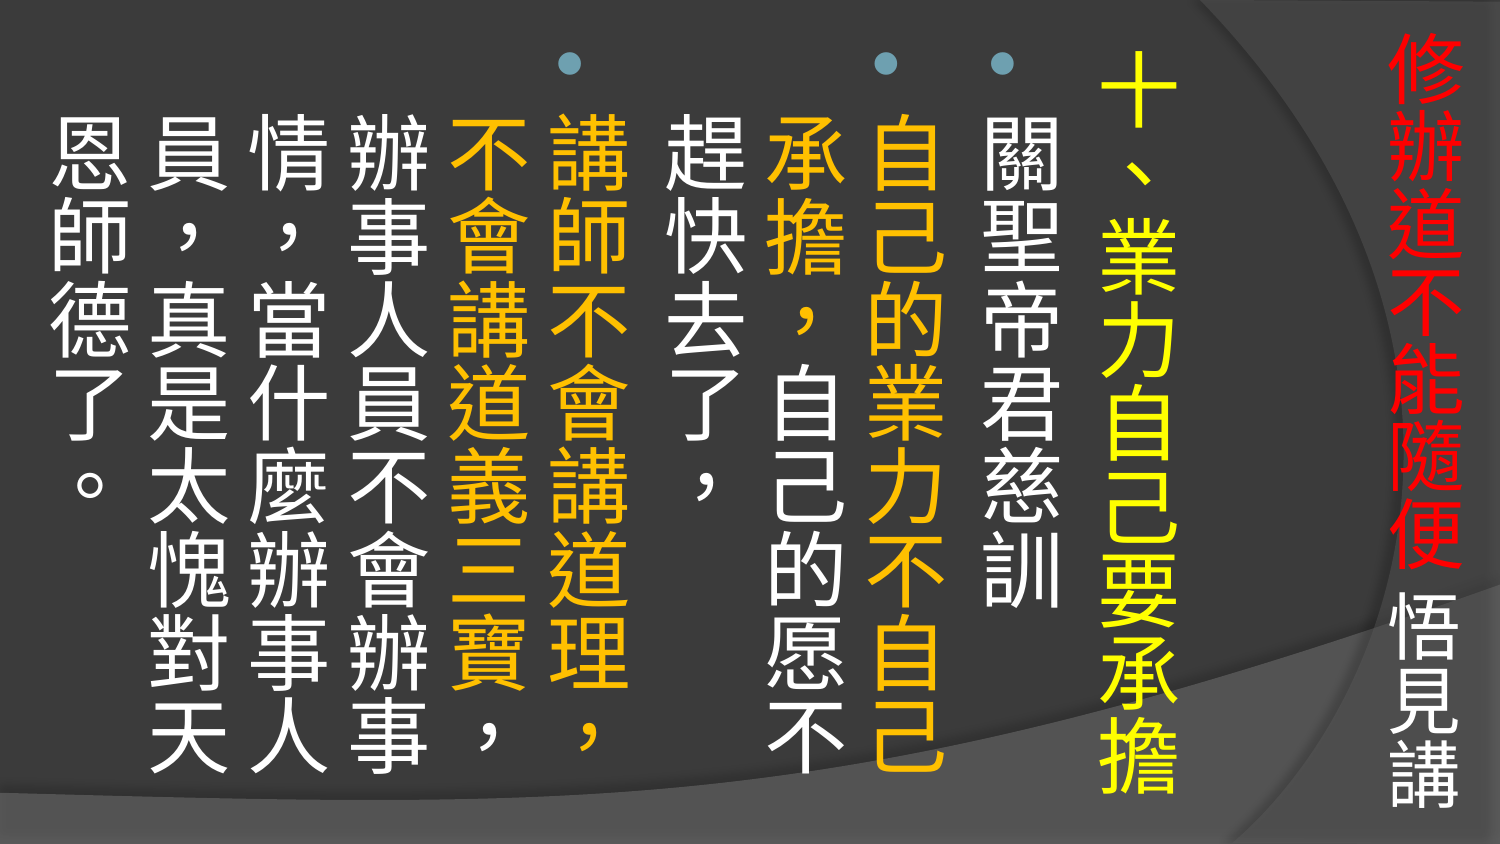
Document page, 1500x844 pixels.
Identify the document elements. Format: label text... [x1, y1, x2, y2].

list 十、業力自己要承擔 關聖帝君慈訓 自己的業力不自己承擔，自己的愿不趕快去了， 講師不會講道理，不會講道義三寶，辦事人員不會辦事情，當什麼辦事人員，真是太愧對天恩師德了。 [29, 27, 1365, 820]
title 修辦道不能隨便 悟見講 [1364, 21, 1483, 820]
